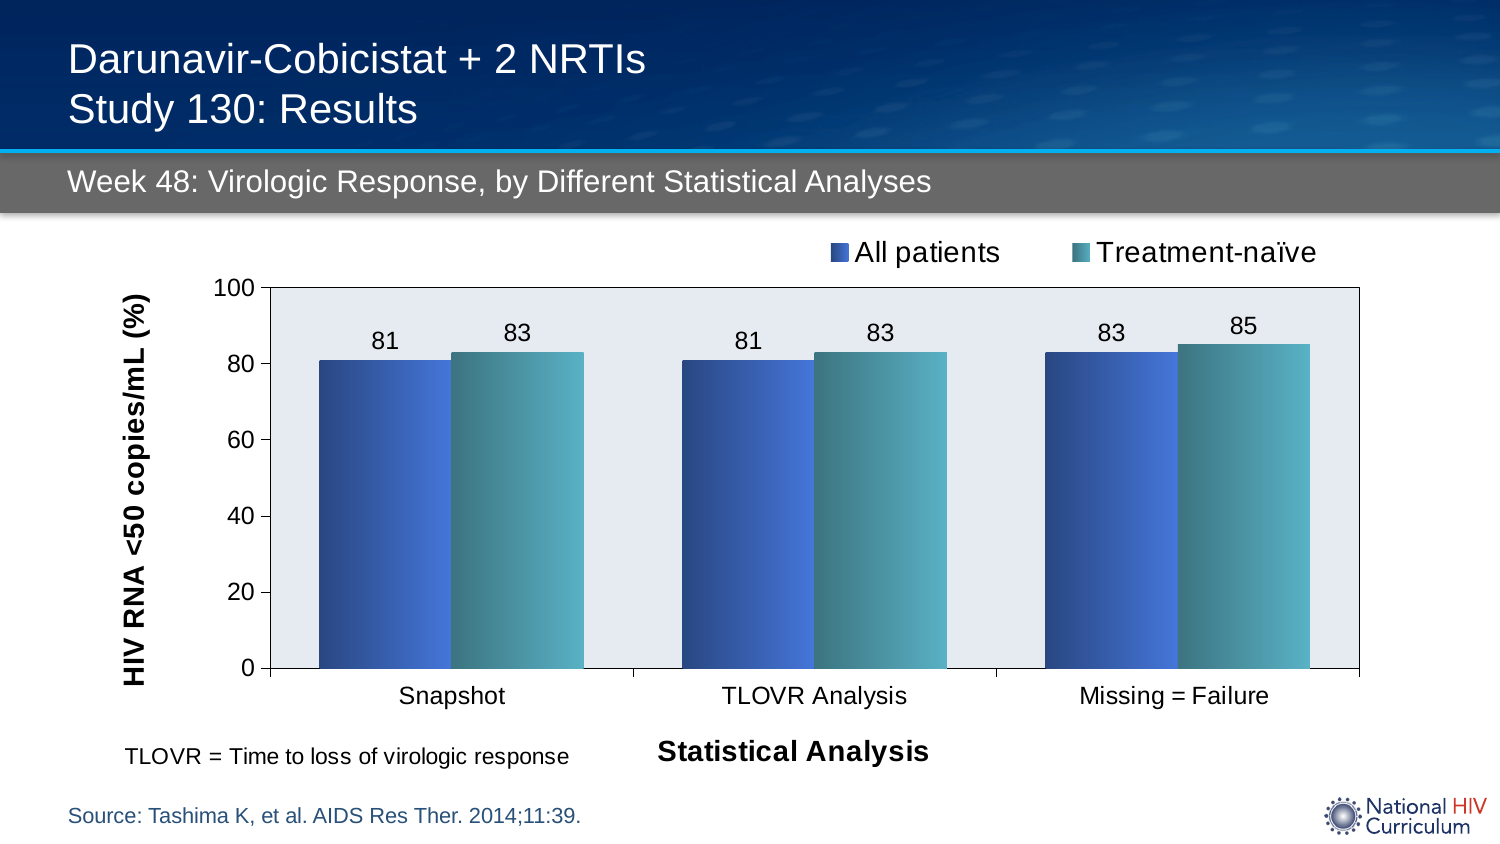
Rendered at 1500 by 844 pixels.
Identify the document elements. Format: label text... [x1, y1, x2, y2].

chart [103, 221, 1394, 777]
picture [1324, 797, 1362, 835]
title Darunavir-Cobicistat + 2 NRTIs Study 130: Results [53, 14, 1447, 149]
list Week 48: Virologic Response, by Different Statistical Analyses [52, 154, 1448, 211]
picture [0, 0, 1500, 148]
list Source: Tashima K, et al. AIDS Res Ther. 2014;11:39. [53, 795, 1261, 835]
